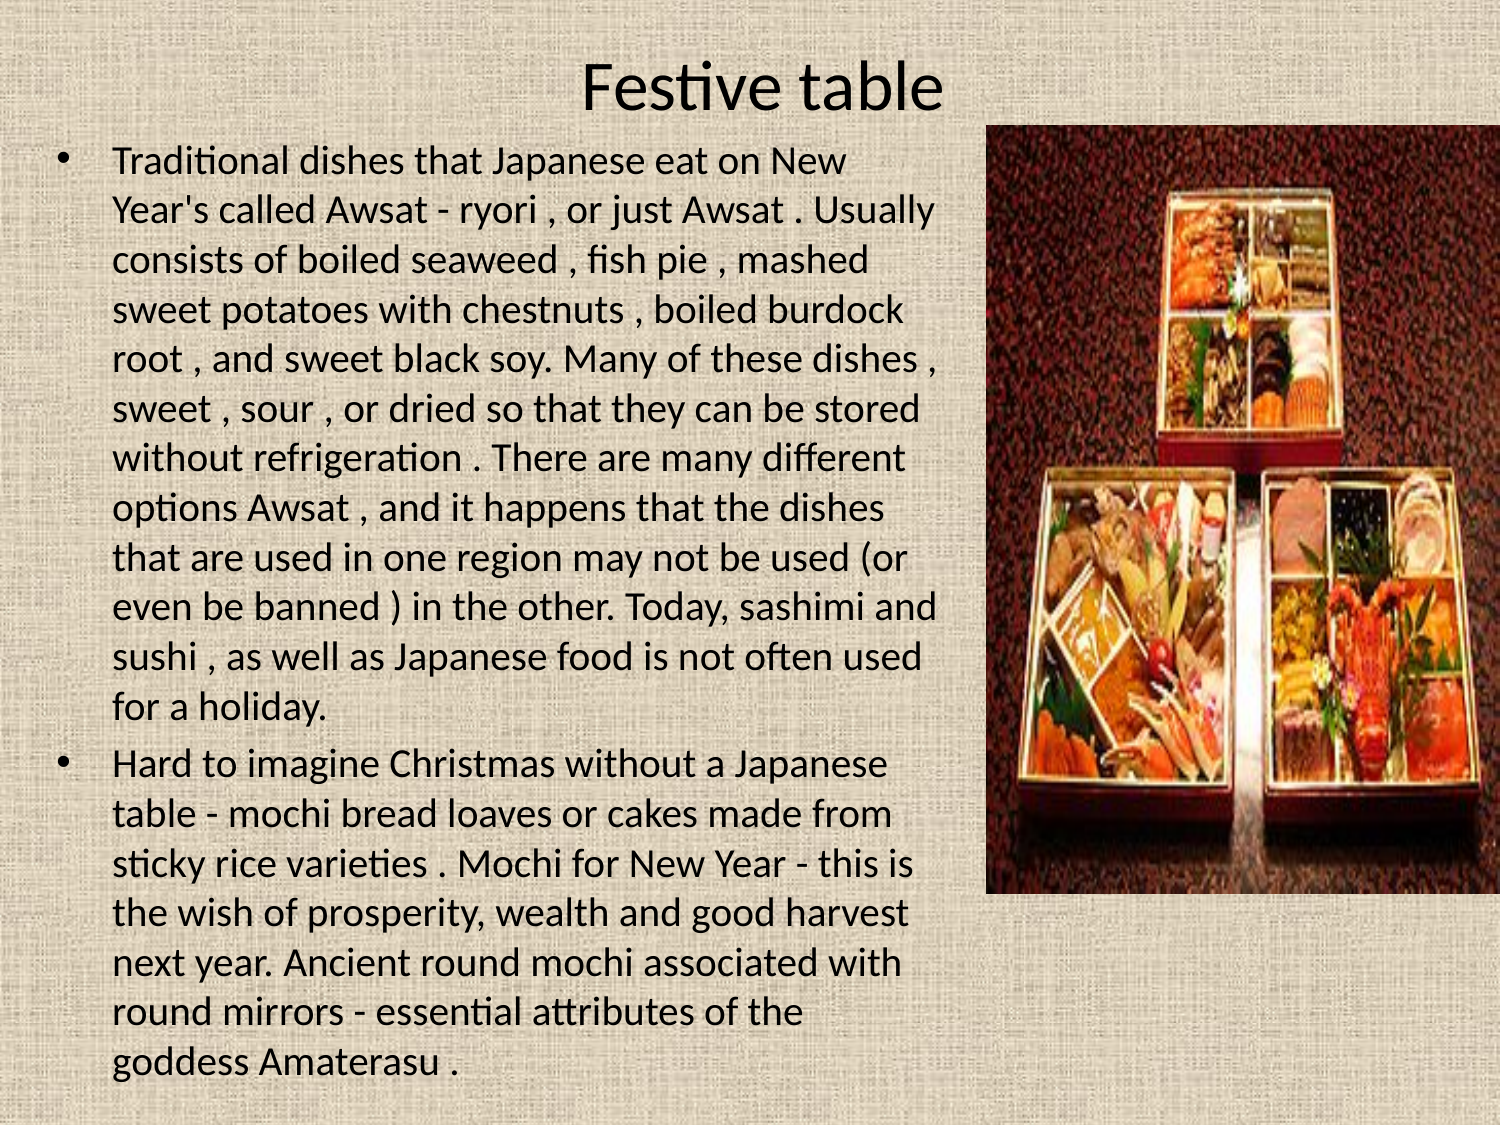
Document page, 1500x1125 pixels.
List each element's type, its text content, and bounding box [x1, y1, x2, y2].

picture [0, 0, 1500, 1125]
list Traditional dishes that Japanese eat on New Year's called Awsat - ryori , or just Awsat . Usually consists of boiled seaweed , fish pie , mashed sweet potatoes with chestnuts , boiled burdock root , and sweet black soy. Many of these dishes , sweet , sour , or dried so that they can be stored without refrigeration . There are many different options Awsat , and it happens that the dishes that are used in one region may not be used (or even be banned ) in the other. Today, sashimi and sushi , as well as Japanese food is not often used for a holiday. Hard to imagine Christmas without a Japanese table - mochi bread loaves or cakes made ​​from sticky rice varieties . Mochi for New Year - this is the wish of prosperity, wealth and good harvest next year. Ancient round mochi associated with round mirrors - essential attributes of the goddess Amaterasu . [41, 125, 963, 1094]
title Festive table [88, 30, 1439, 219]
